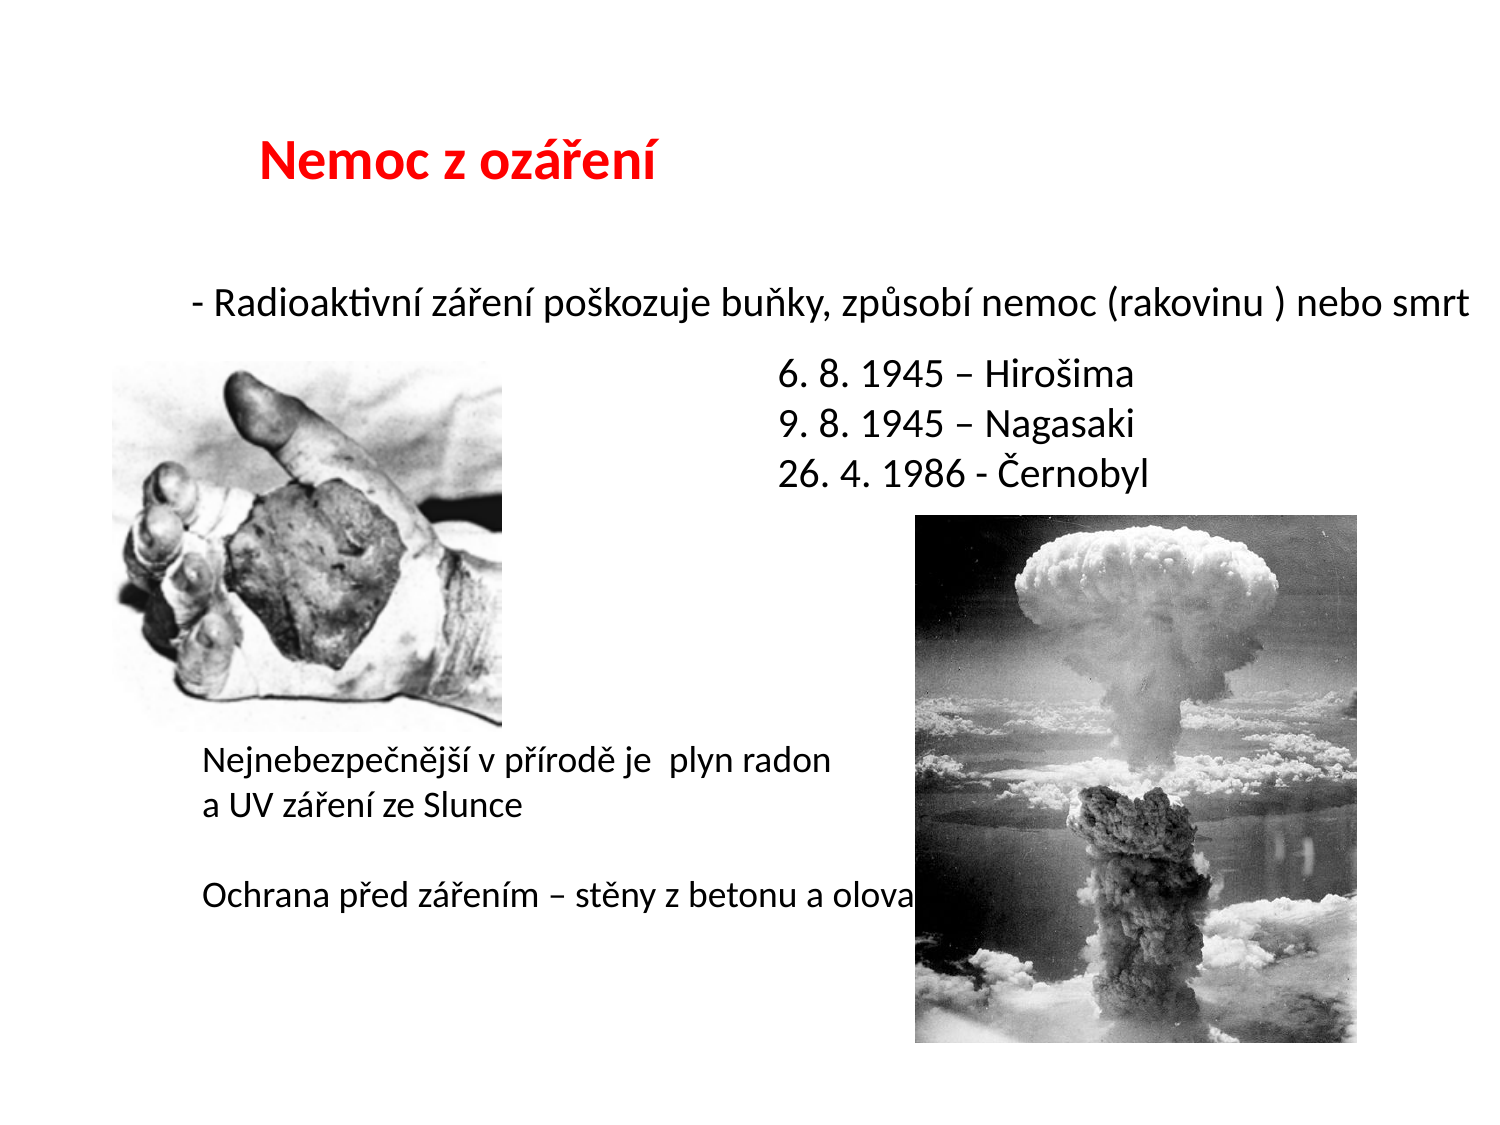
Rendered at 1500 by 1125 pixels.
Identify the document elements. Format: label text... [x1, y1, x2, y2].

picture [915, 514, 1357, 1043]
text_box Nemoc z ozáření [244, 113, 672, 199]
picture [111, 361, 503, 732]
text_box 6. 8. 1945 – Hirošima 9. 8. 1945 – Nagasaki 26. 4. 1986 - Černobyl [762, 338, 1165, 553]
text_box Nejnebezpečnější v přírodě je plyn radon a UV záření ze Slunce Ochrana před zářením – stěny z betonu a olova [187, 727, 909, 923]
text_box - Radioaktivní záření poškozuje buňky, způsobí nemoc (rakovinu ) nebo smrt [176, 267, 1486, 332]
